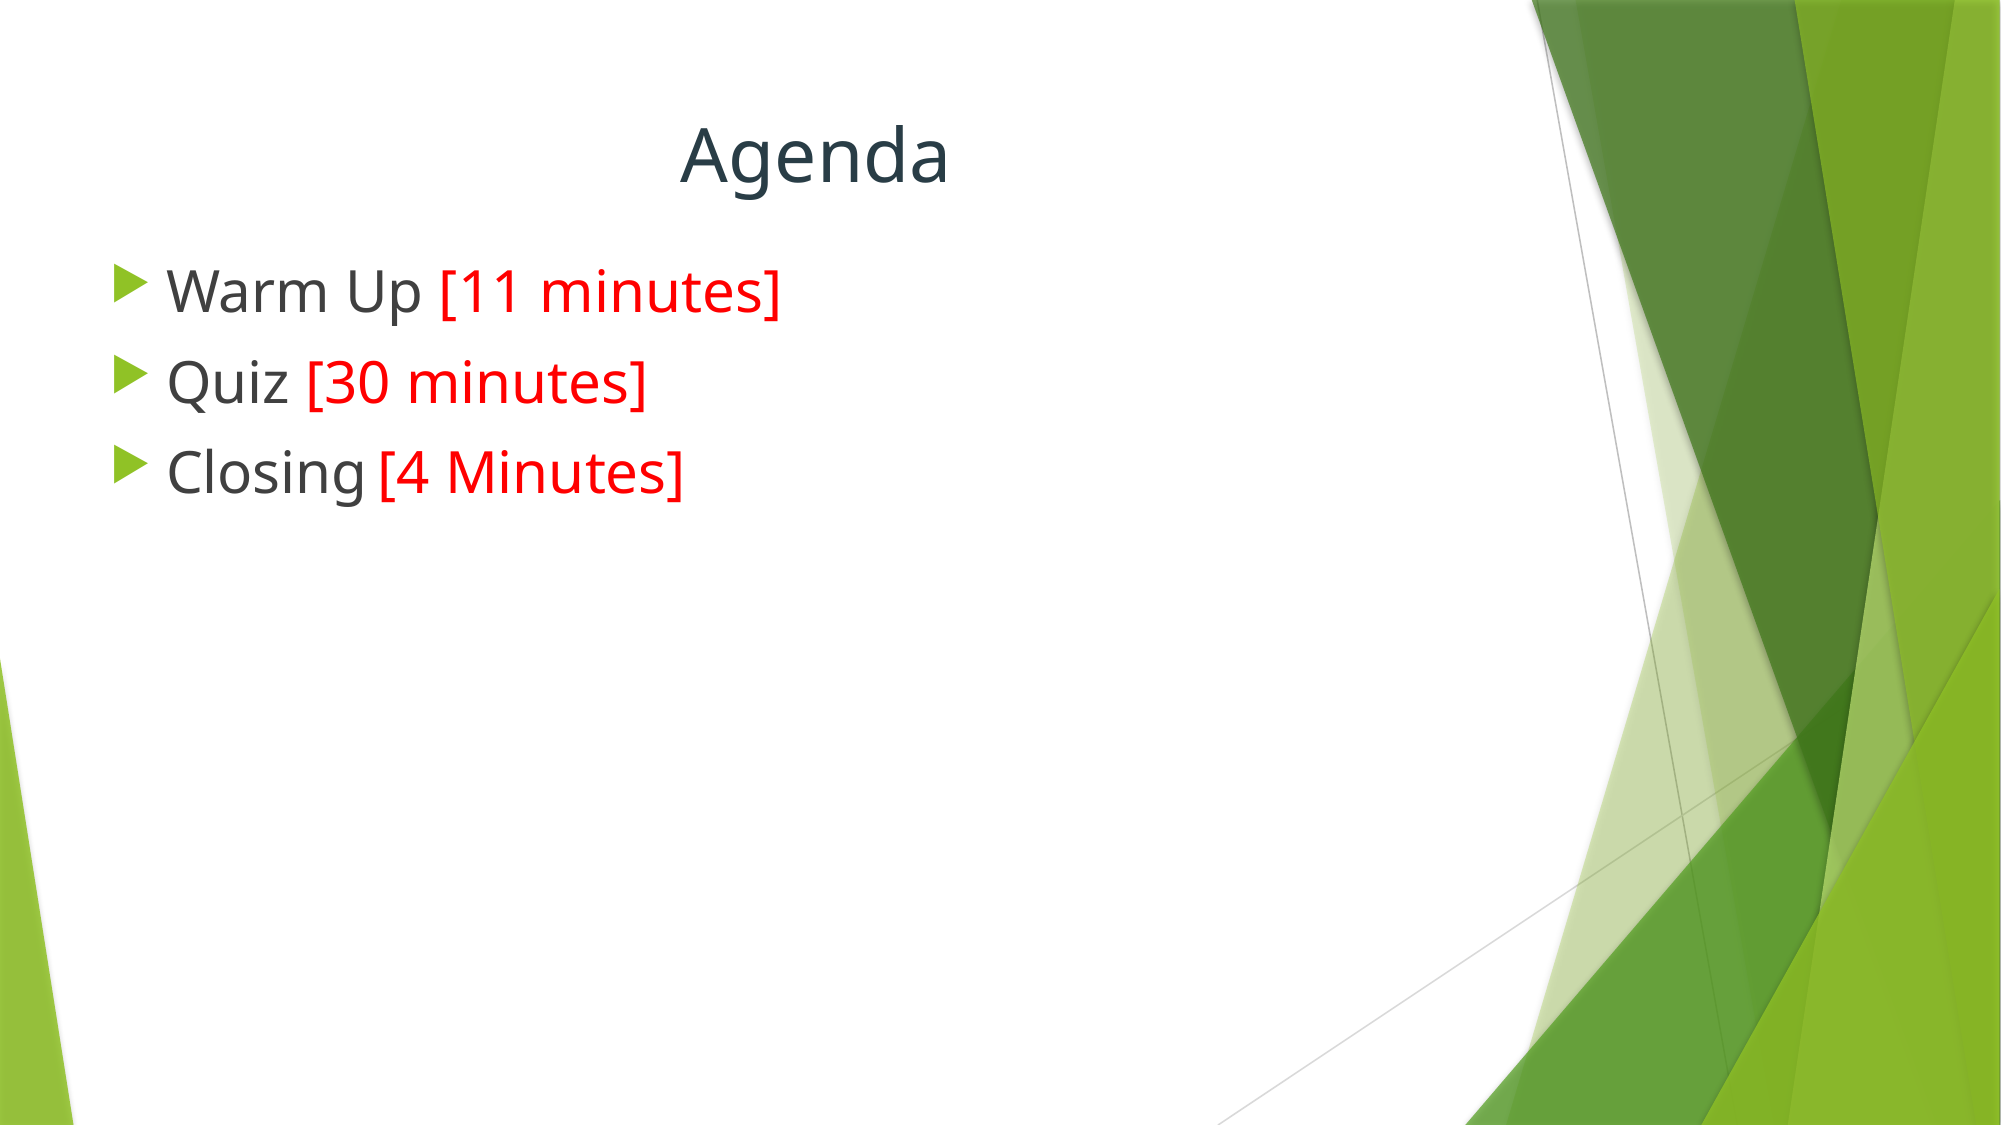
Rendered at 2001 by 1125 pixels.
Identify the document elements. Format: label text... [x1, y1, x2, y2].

list Warm Up [11 minutes] Quiz [30 minutes] Closing [4 Minutes] [94, 181, 1445, 991]
title Agenda [111, 99, 1522, 317]
